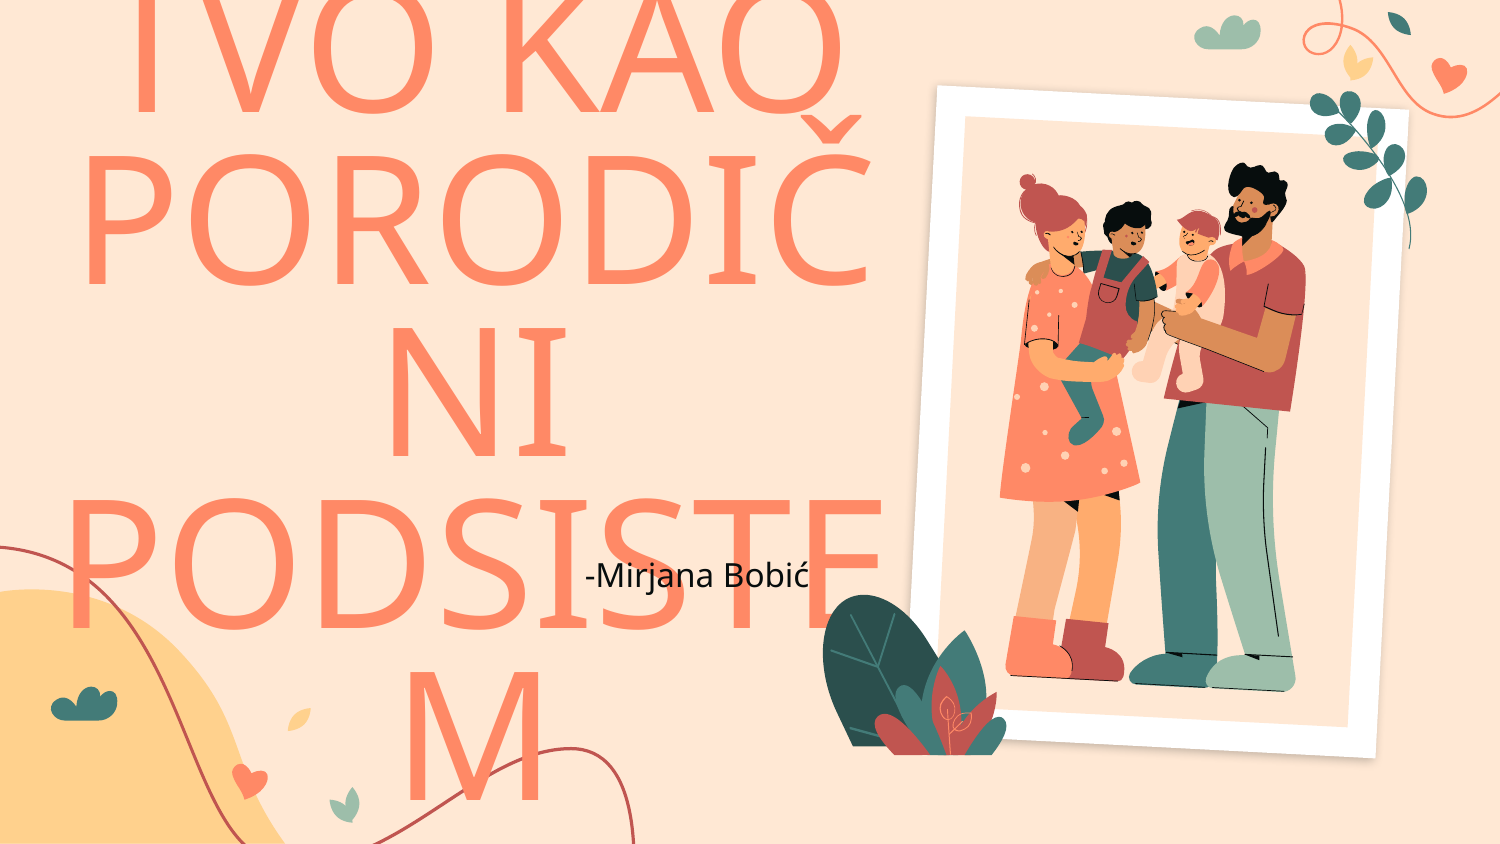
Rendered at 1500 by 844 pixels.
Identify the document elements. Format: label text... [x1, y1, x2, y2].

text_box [1334, 70, 1414, 249]
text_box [998, 161, 1314, 693]
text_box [919, 96, 1393, 747]
subtitle -Mirjana Bobić [503, 539, 891, 610]
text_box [816, 594, 1019, 756]
title PARTNERSTVO KAO PORODIČNI PODSISTEM [0, 140, 914, 497]
